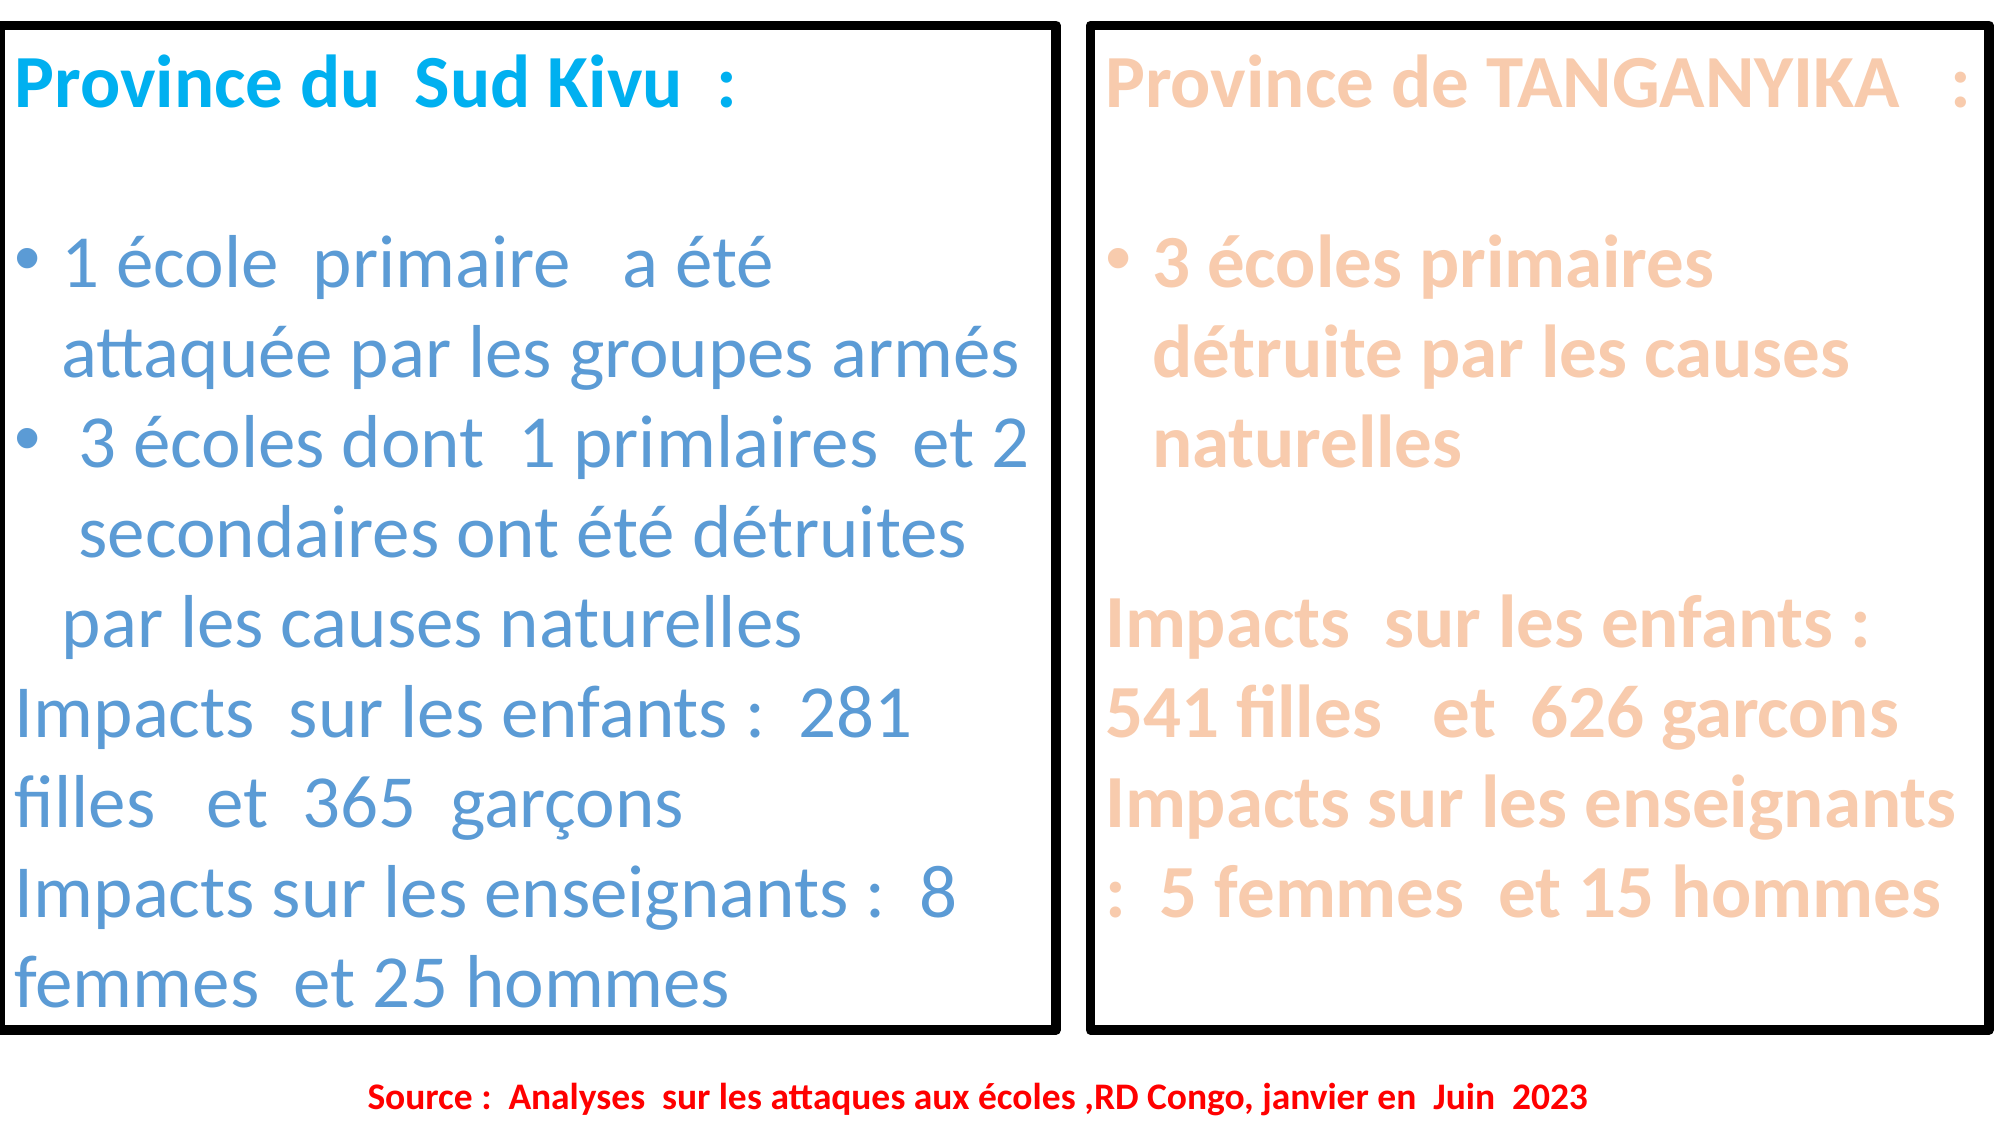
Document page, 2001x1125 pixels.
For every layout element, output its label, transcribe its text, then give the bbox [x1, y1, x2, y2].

text_box Province du Sud Kivu : 1 école primaire a été attaquée par les groupes armés 3 écoles dont 1 primlaires et 2 secondaires ont été détruites par les causes naturelles Impacts sur les enfants : 281 filles et 365 garçons Impacts sur les enseignants : 8 femmes et 25 hommes [0, 25, 1056, 1031]
text_box Province de TANGANYIKA : 3 écoles primaires détruite par les causes naturelles Impacts sur les enfants : 541 filles et 626 garcons Impacts sur les enseignants : 5 femmes et 15 hommes [1090, 25, 1989, 1031]
text_box Source : Analyses sur les attaques aux écoles ,RD Congo, janvier en Juin 2023 [20, 1064, 1946, 1125]
